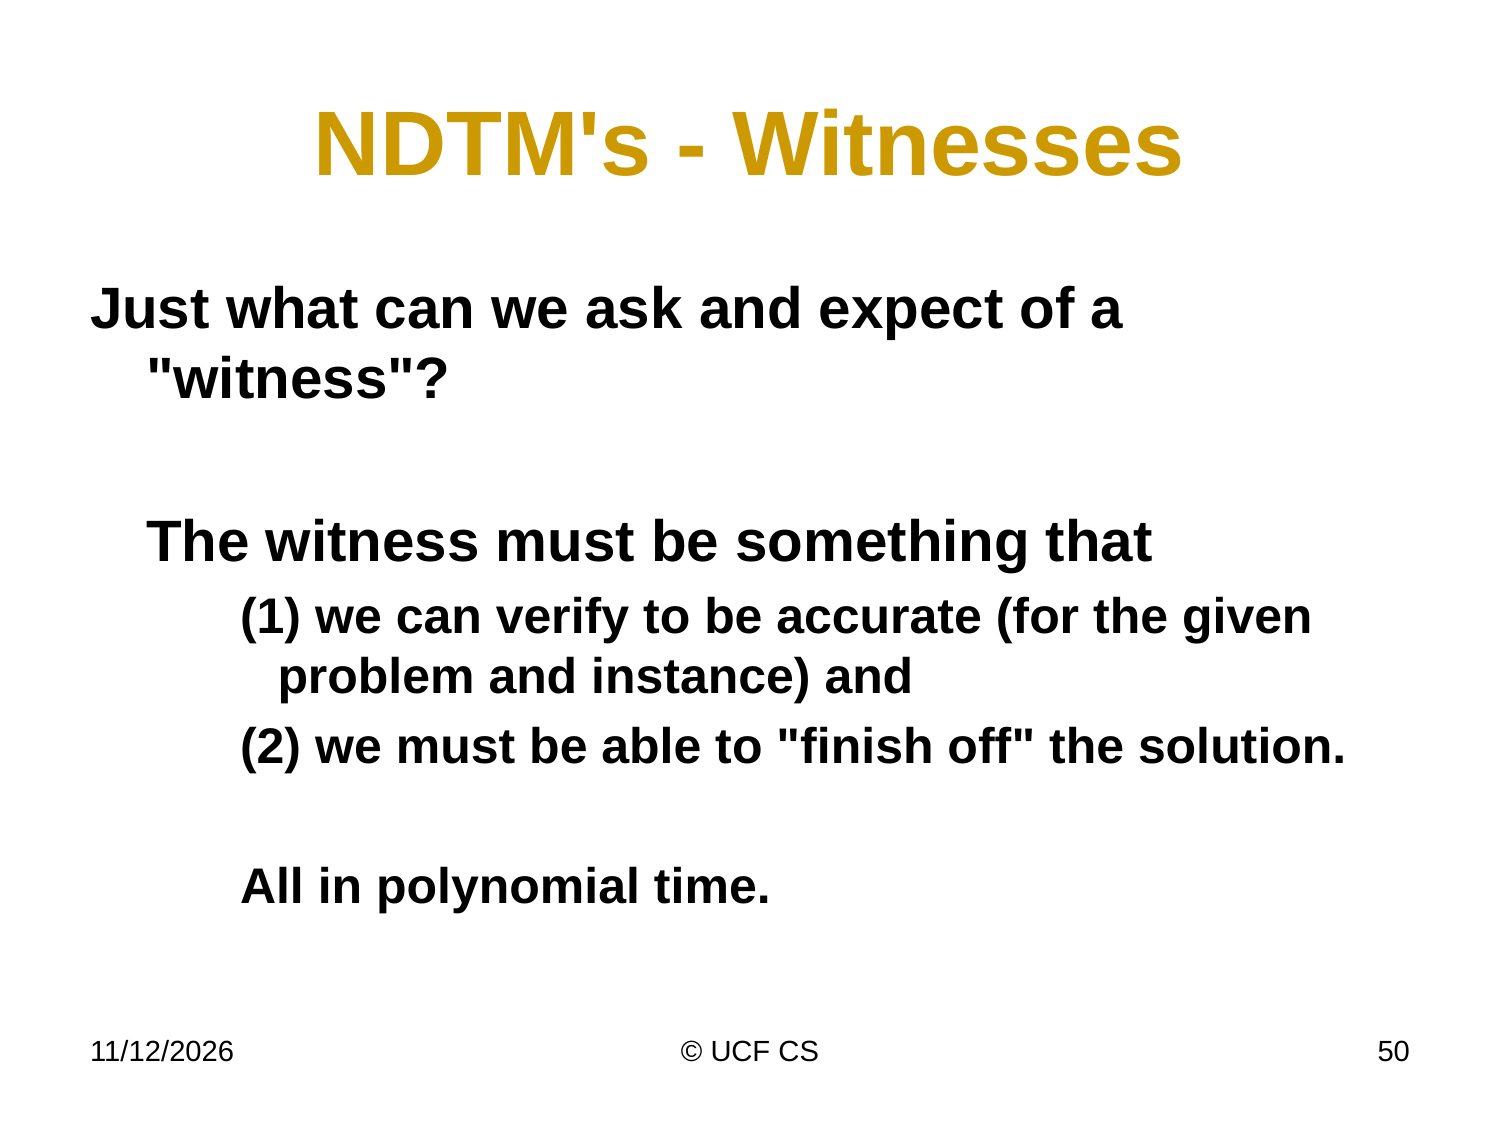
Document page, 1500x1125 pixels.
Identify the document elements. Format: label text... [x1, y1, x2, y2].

list Just what can we ask and expect of a "witness"? The witness must be something that (1) we can verify to be accurate (for the given problem and instance) and (2) we must be able to "finish off" the solution. All in polynomial time. [75, 262, 1425, 1005]
slide_number 50 [1074, 1024, 1426, 1103]
title NDTM's - Witnesses [75, 45, 1425, 233]
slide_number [74, 1024, 426, 1103]
footer © UCF CS [512, 1024, 988, 1103]
